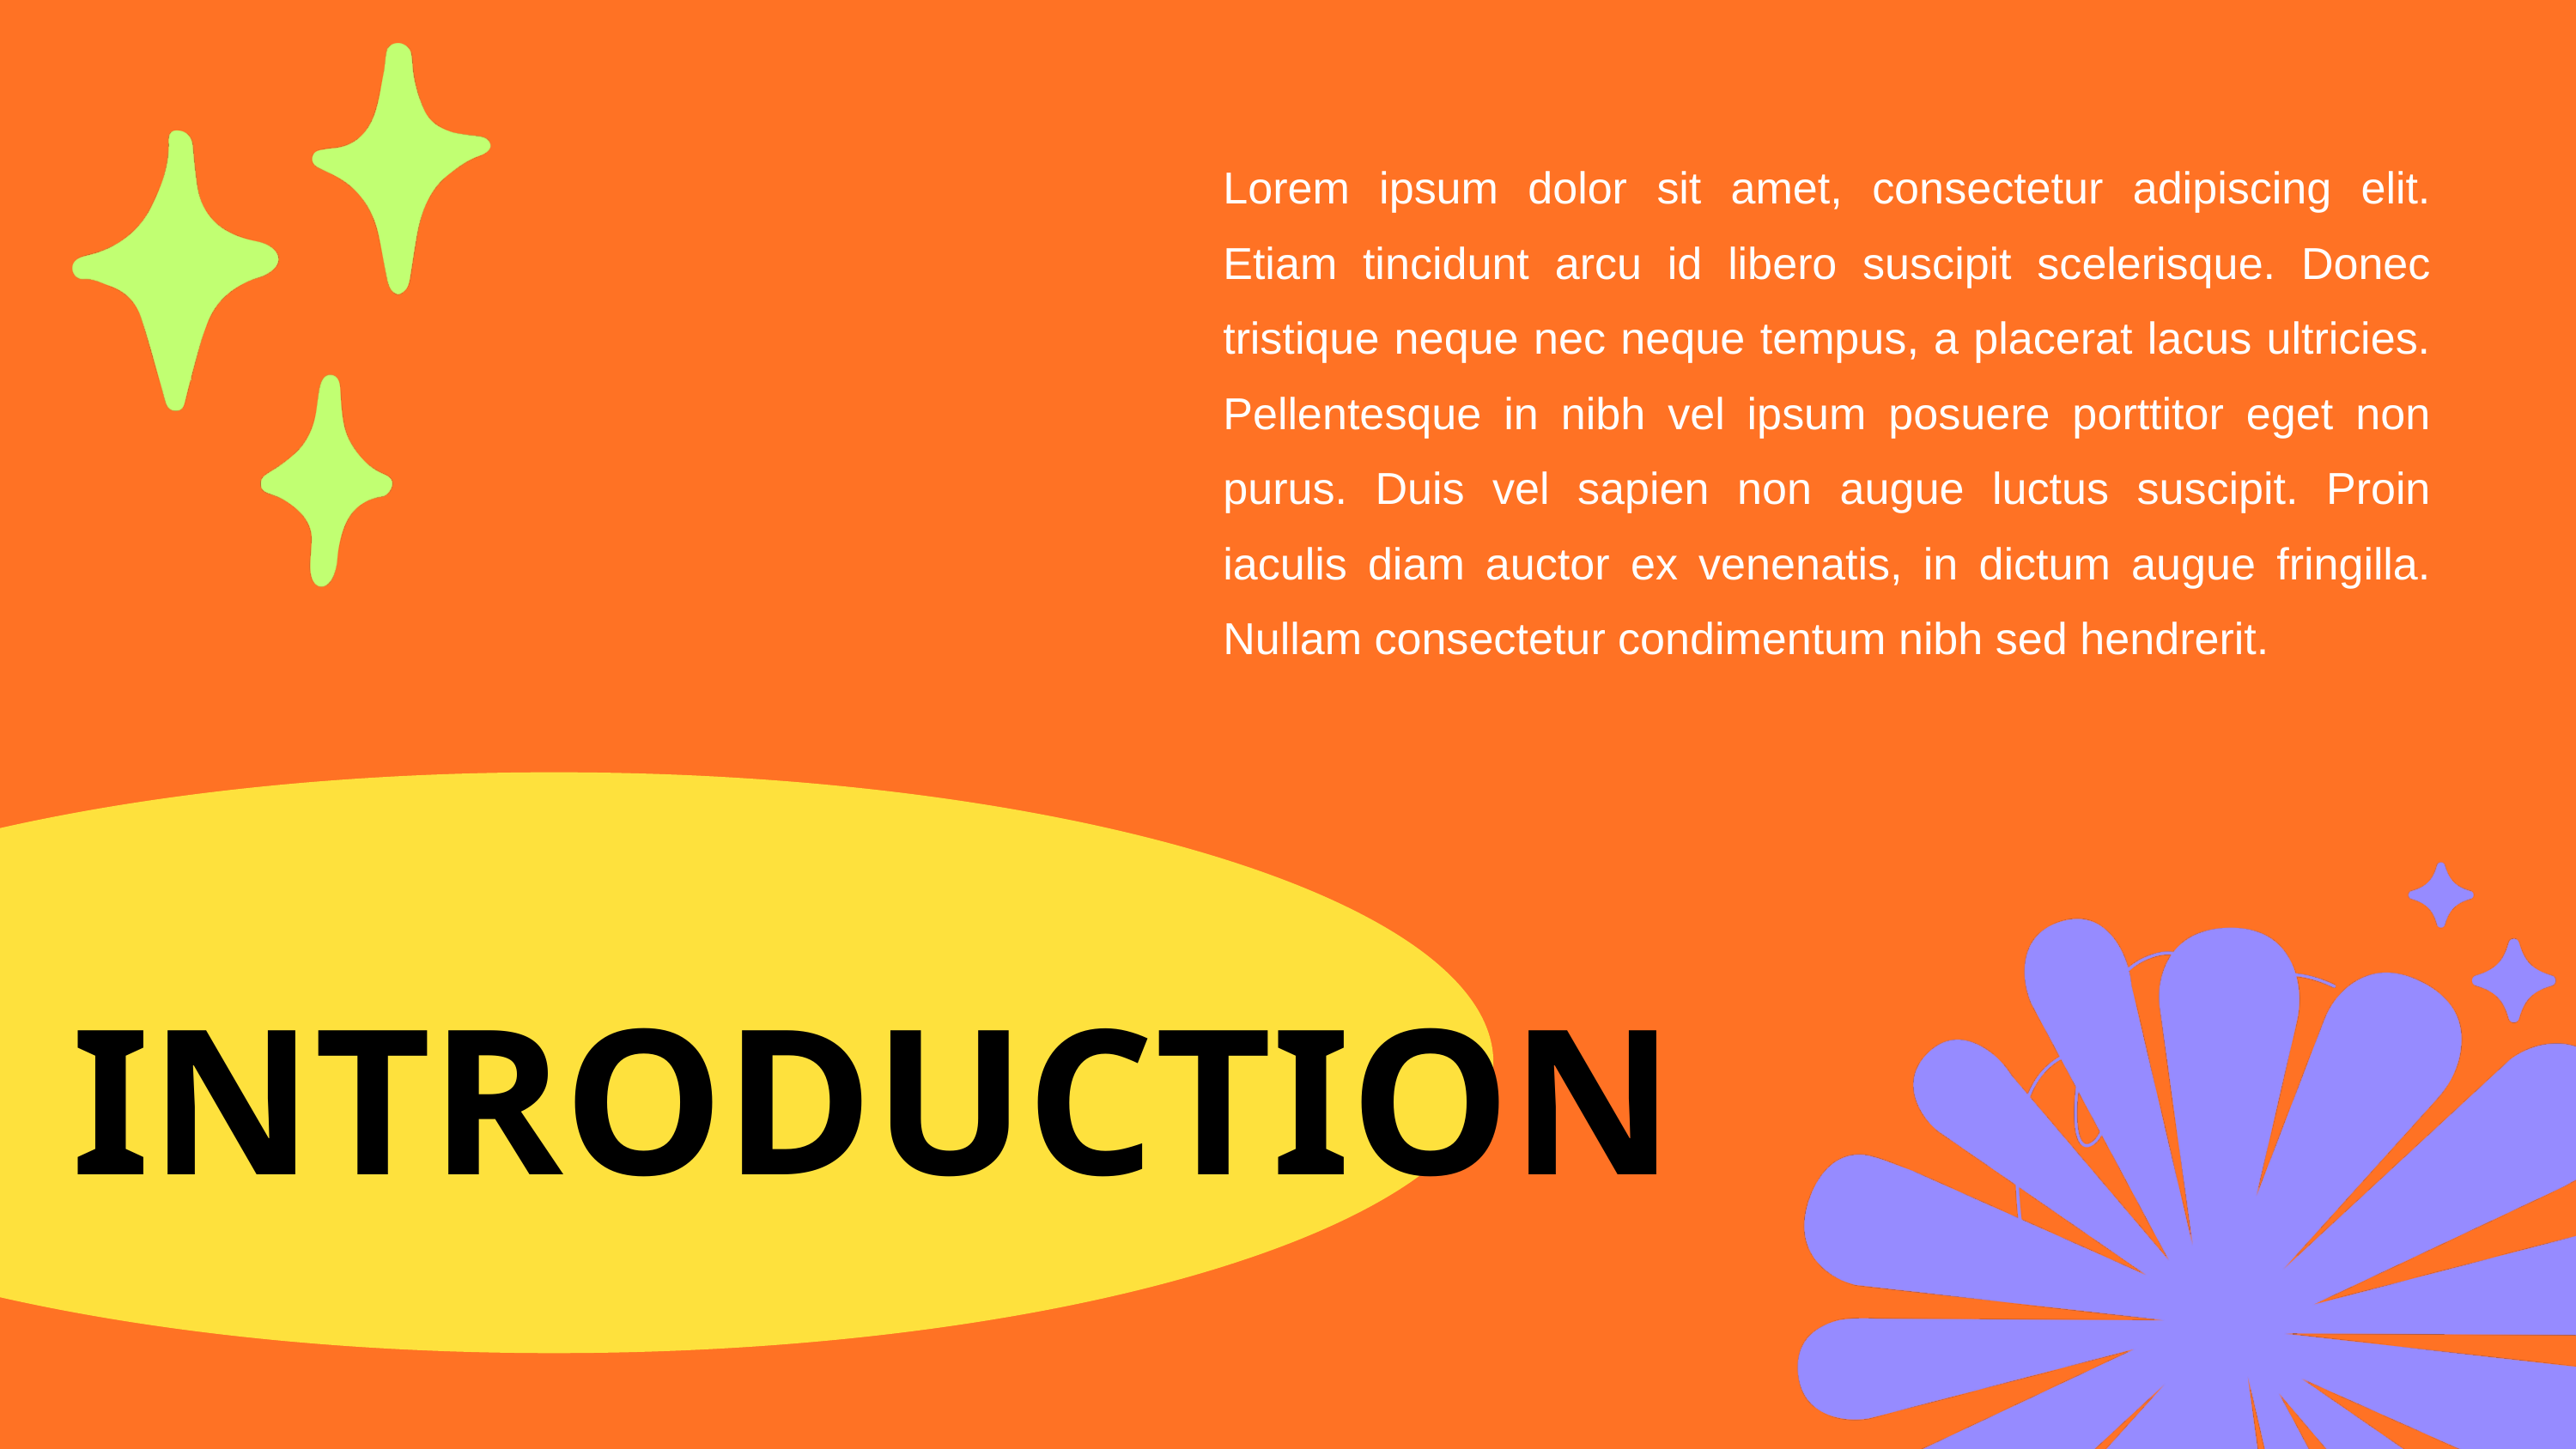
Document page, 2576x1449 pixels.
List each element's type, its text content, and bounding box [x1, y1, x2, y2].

picture [1748, 835, 2576, 1449]
text_box Lorem ipsum dolor sit amet, consectetur adipiscing elit. Etiam tincidunt arcu id libero suscipit scelerisque. Donec tristique neque nec neque tempus, a placerat lacus ultricies. Pellentesque in nibh vel ipsum posuere porttitor eget non purus. Duis vel sapien non augue luctus suscipit. Proin iaculis diam auctor ex venenatis, in dictum augue fringilla. Nullam consectetur condimentum nibh sed hendrerit. [1223, 137, 2432, 664]
text_box INTRODUCTION [1500, 973, 1744, 1216]
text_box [0, 772, 1494, 1354]
picture [71, 43, 493, 590]
